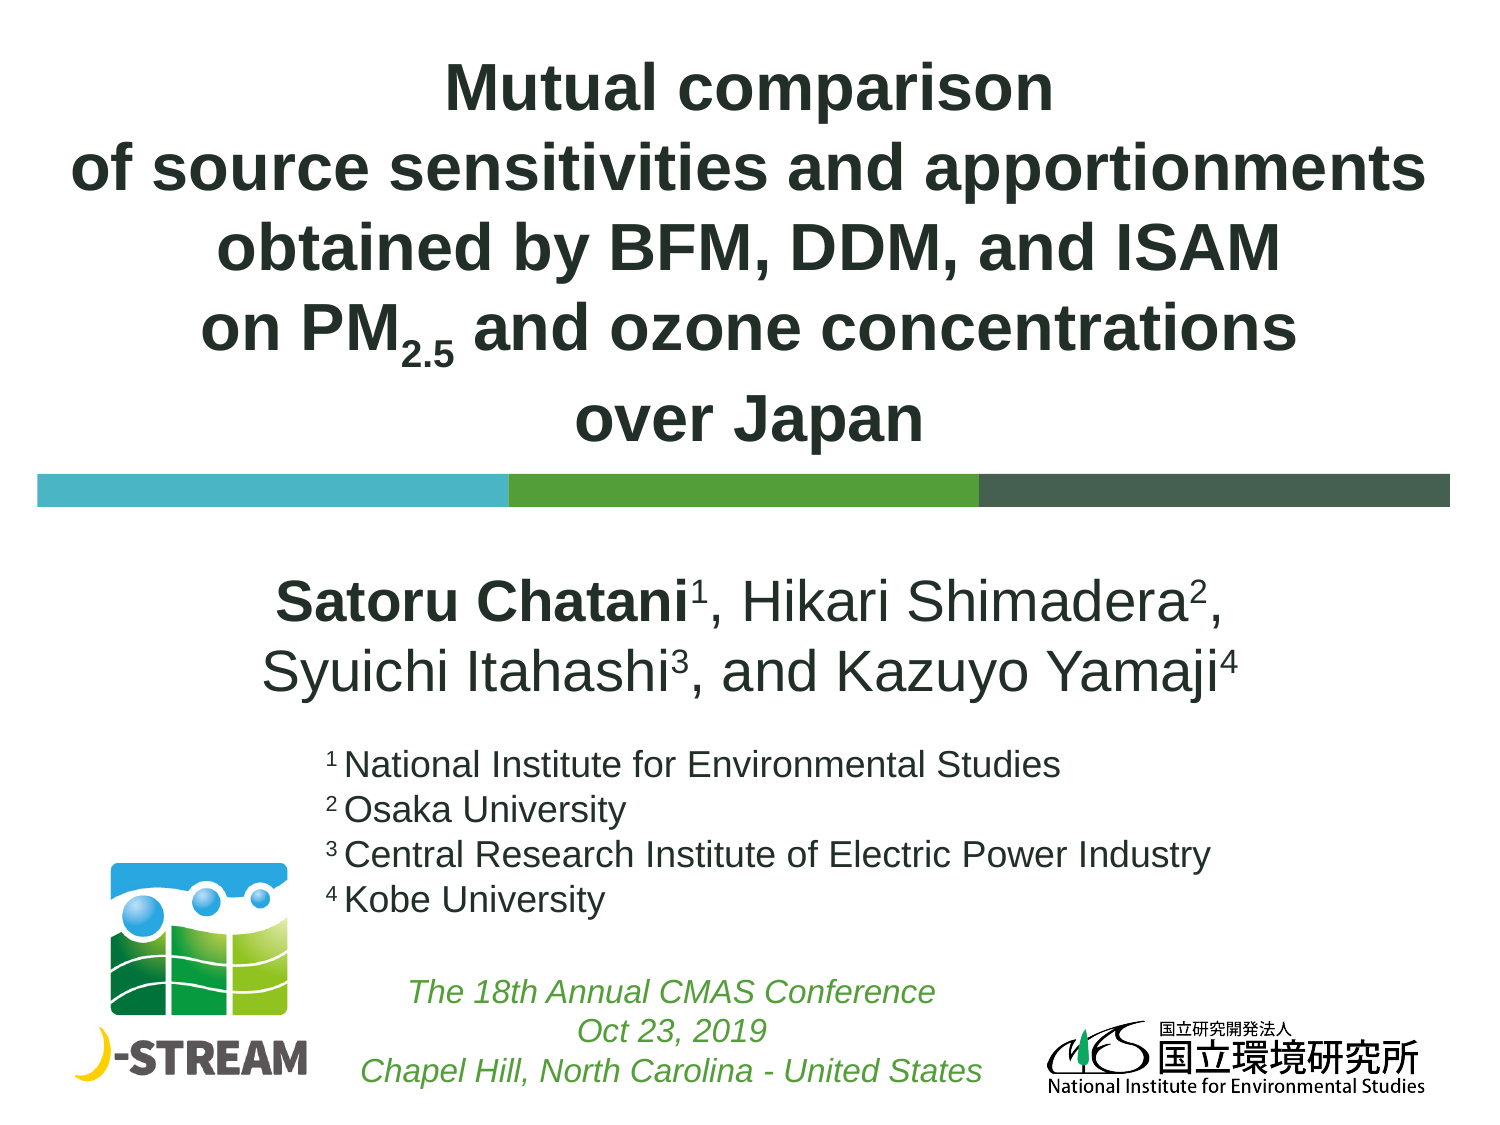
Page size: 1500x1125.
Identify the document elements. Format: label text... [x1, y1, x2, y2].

text_box The 18th Annual CMAS Conference Oct 23, 2019 Chapel Hill, North Carolina - United States [311, 962, 1033, 1097]
subtitle Satoru Chatani1, Hikari Shimadera2, Syuichi Itahashi3, and Kazuyo Yamaji4 1 National Institute for Environmental Studies 2 Osaka University 3 Central Research Institute of Electric Power Industry 4 Kobe University [75, 538, 1425, 945]
title Mutual comparison of source sensitivities and apportionments obtained by BFM, DDM, and ISAM on PM2.5 and ozone concentrations over Japan [56, 39, 1444, 459]
picture [70, 842, 322, 1100]
picture [1047, 1020, 1425, 1100]
